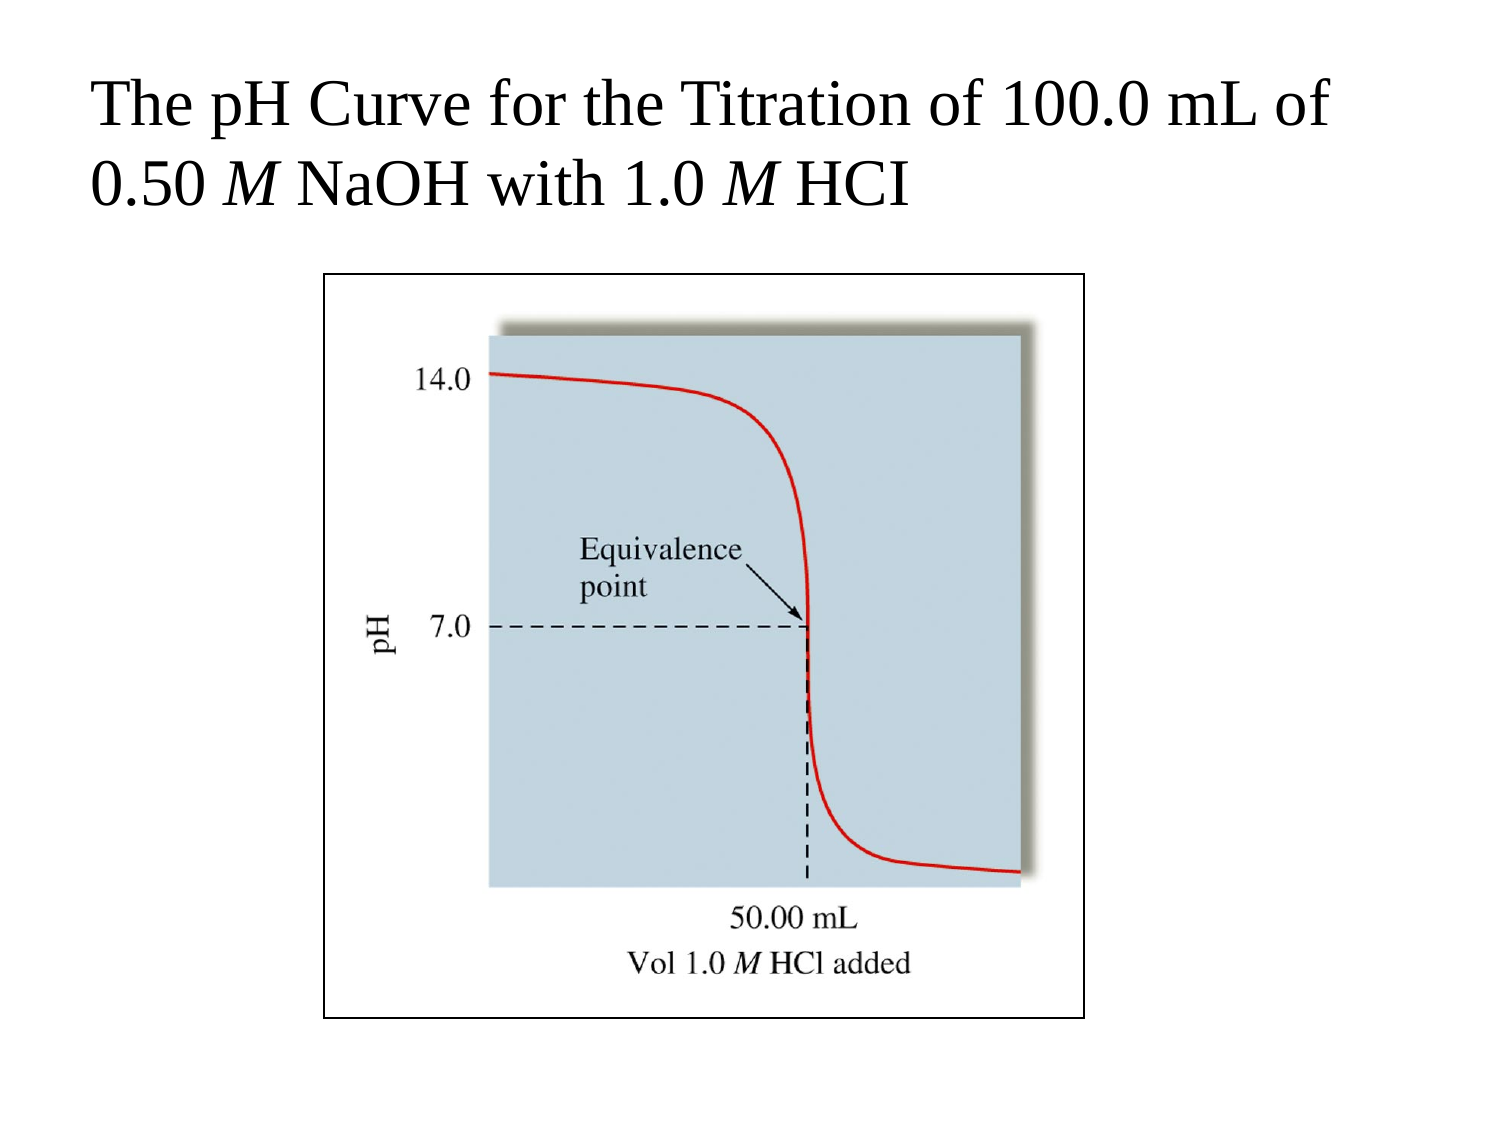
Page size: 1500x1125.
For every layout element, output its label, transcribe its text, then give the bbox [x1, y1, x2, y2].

title The pH Curve for the Titration of 100.0 mL of 0.50 M NaOH with 1.0 M HCI [75, 45, 1425, 233]
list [324, 274, 1083, 1018]
